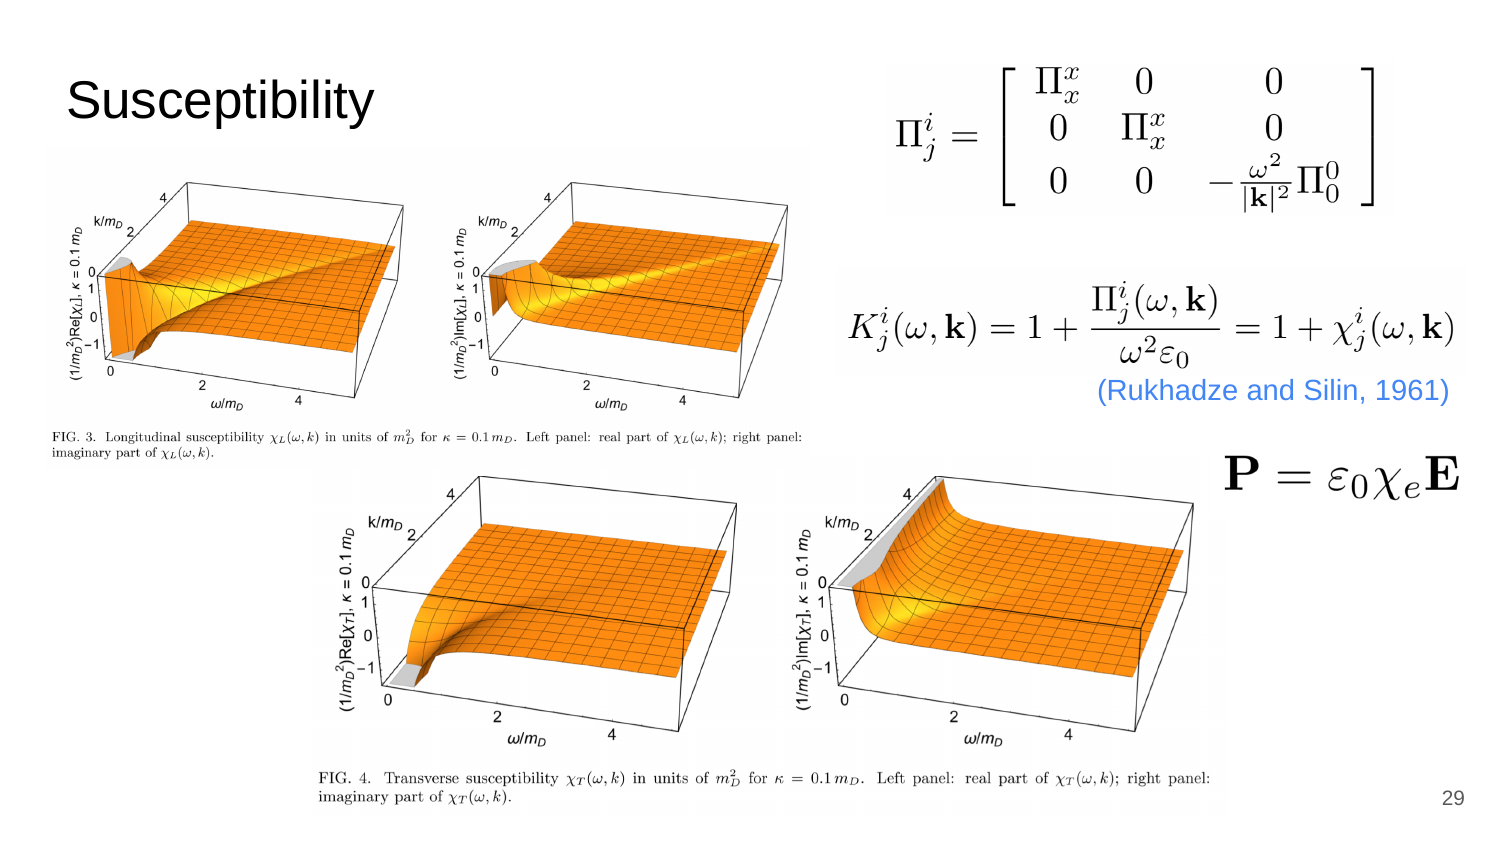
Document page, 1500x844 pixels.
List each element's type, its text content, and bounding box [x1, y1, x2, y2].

picture [833, 266, 1467, 376]
picture [883, 59, 1396, 215]
title Susceptibility [51, 50, 1449, 145]
picture [44, 146, 1482, 817]
slide_number 29 [1389, 764, 1480, 830]
text_box (Rukhadze and Silin, 1961) [1073, 356, 1500, 422]
